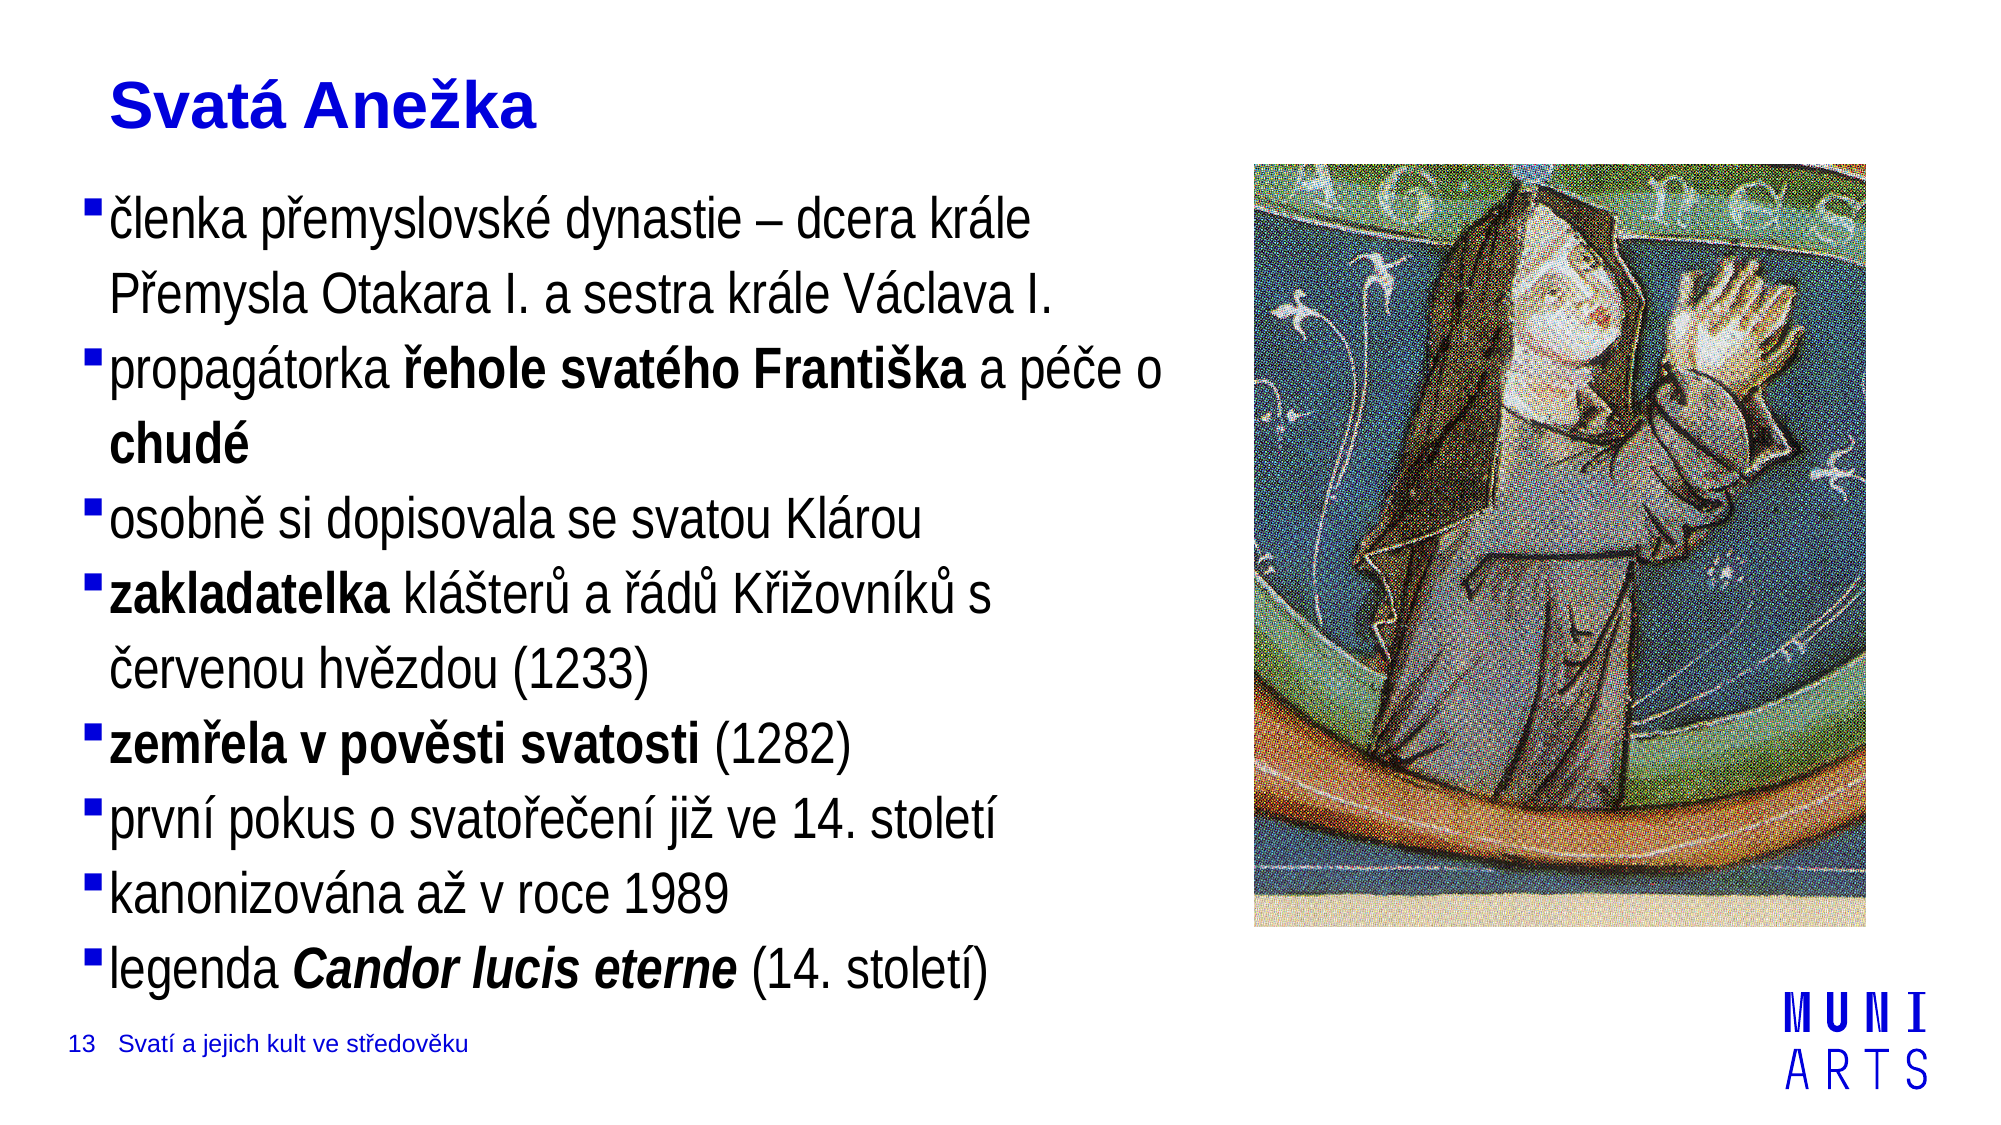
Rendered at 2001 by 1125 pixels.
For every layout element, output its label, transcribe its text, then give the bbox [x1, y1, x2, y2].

list členka přemyslovské dynastie – dcera krále Přemysla Otakara I. a sestra krále Václava I. propagátorka řehole svatého Františka a péče o chudé osobně si dopisovala se svatou Klárou zakladatelka klášterů a řádů Křižovníků s červenou hvězdou (1233) zemřela v pověsti svatosti (1282) první pokus o svatořečení již ve 14. století kanonizována až v roce 1989 legenda Candor lucis eterne (14. století) [67, 175, 1201, 1011]
picture [1254, 163, 1866, 928]
footer Svatí a jejich kult ve středověku [118, 1021, 1418, 1063]
title Svatá Anežka [109, 58, 1194, 133]
slide_number 13 [67, 1021, 110, 1063]
